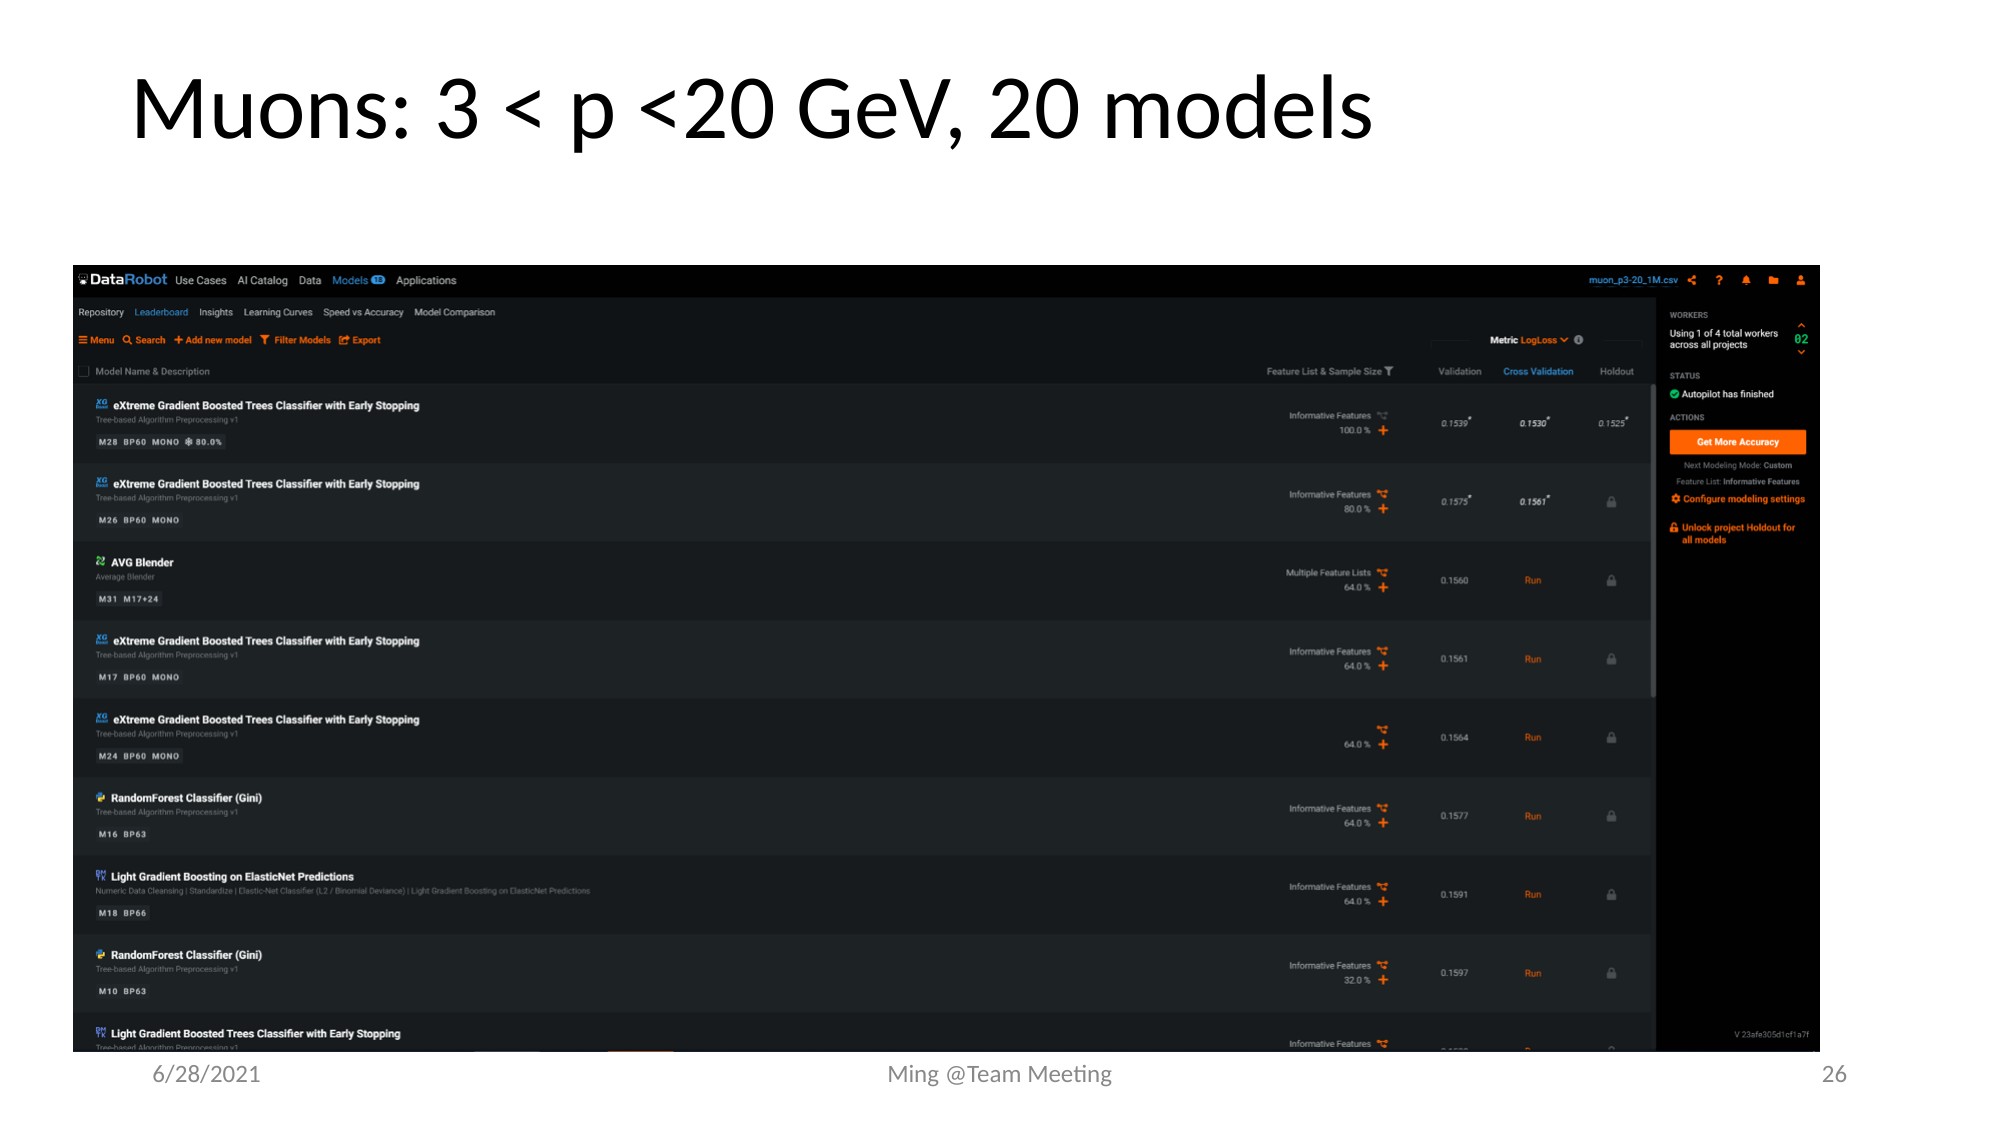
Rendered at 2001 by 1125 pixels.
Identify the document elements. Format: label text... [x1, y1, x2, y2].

title Muons: 3 < p <20 GeV, 20 models [115, 0, 1841, 218]
footer Ming @Team Meeting [662, 1063, 1338, 1103]
picture [73, 264, 1820, 1052]
slide_number 26 [1412, 1042, 1863, 1103]
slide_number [137, 1063, 588, 1103]
